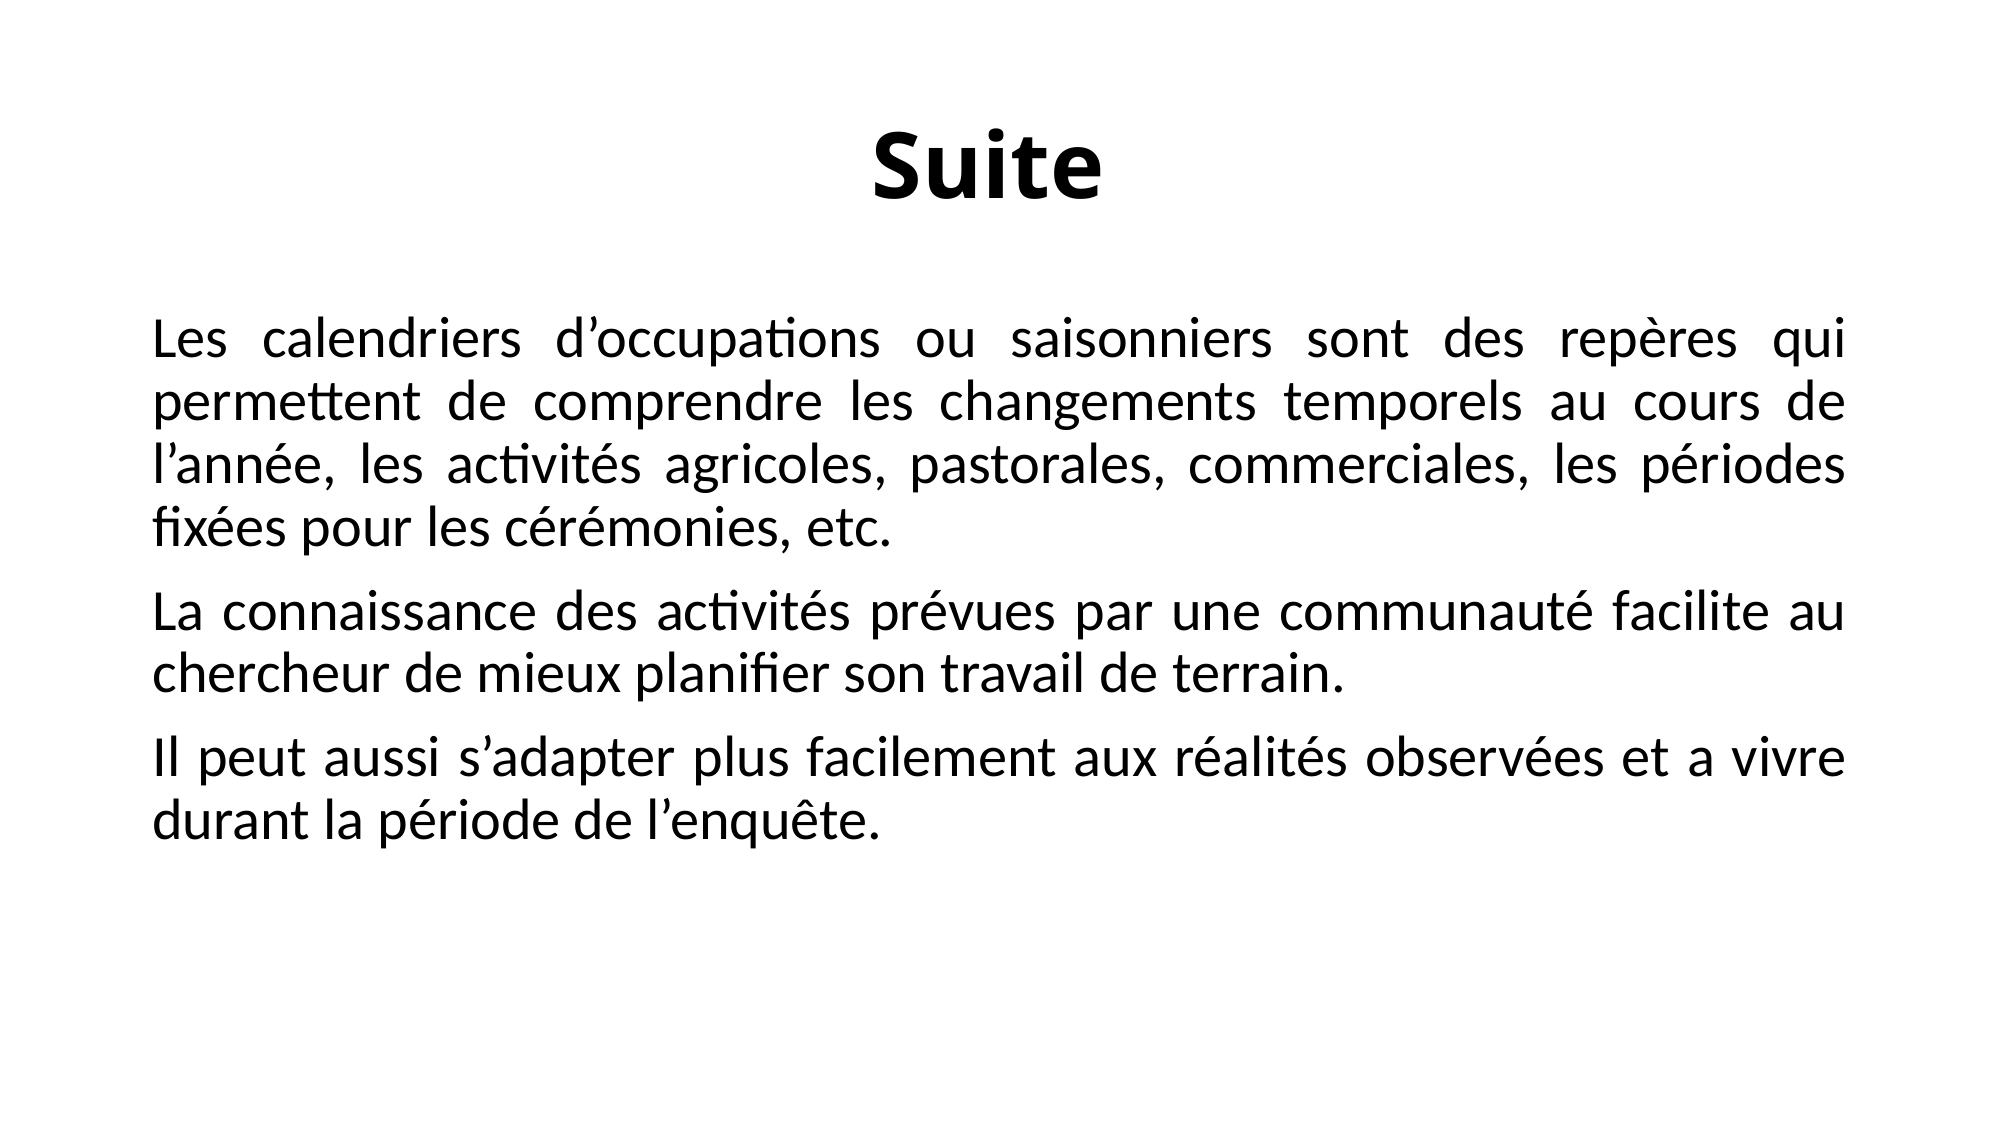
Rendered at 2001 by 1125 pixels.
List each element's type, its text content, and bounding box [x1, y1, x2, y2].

title Suite [137, 59, 1863, 278]
list Les calendriers d’occupations ou saisonniers sont des repères qui permettent de comprendre les changements temporels au cours de l’année, les activités agricoles, pastorales, commerciales, les périodes fixées pour les cérémonies, etc. La connaissance des activités prévues par une communauté facilite au chercheur de mieux planifier son travail de terrain. Il peut aussi s’adapter plus facilement aux réalités observées et a vivre durant la période de l’enquête. [137, 299, 1863, 1014]
